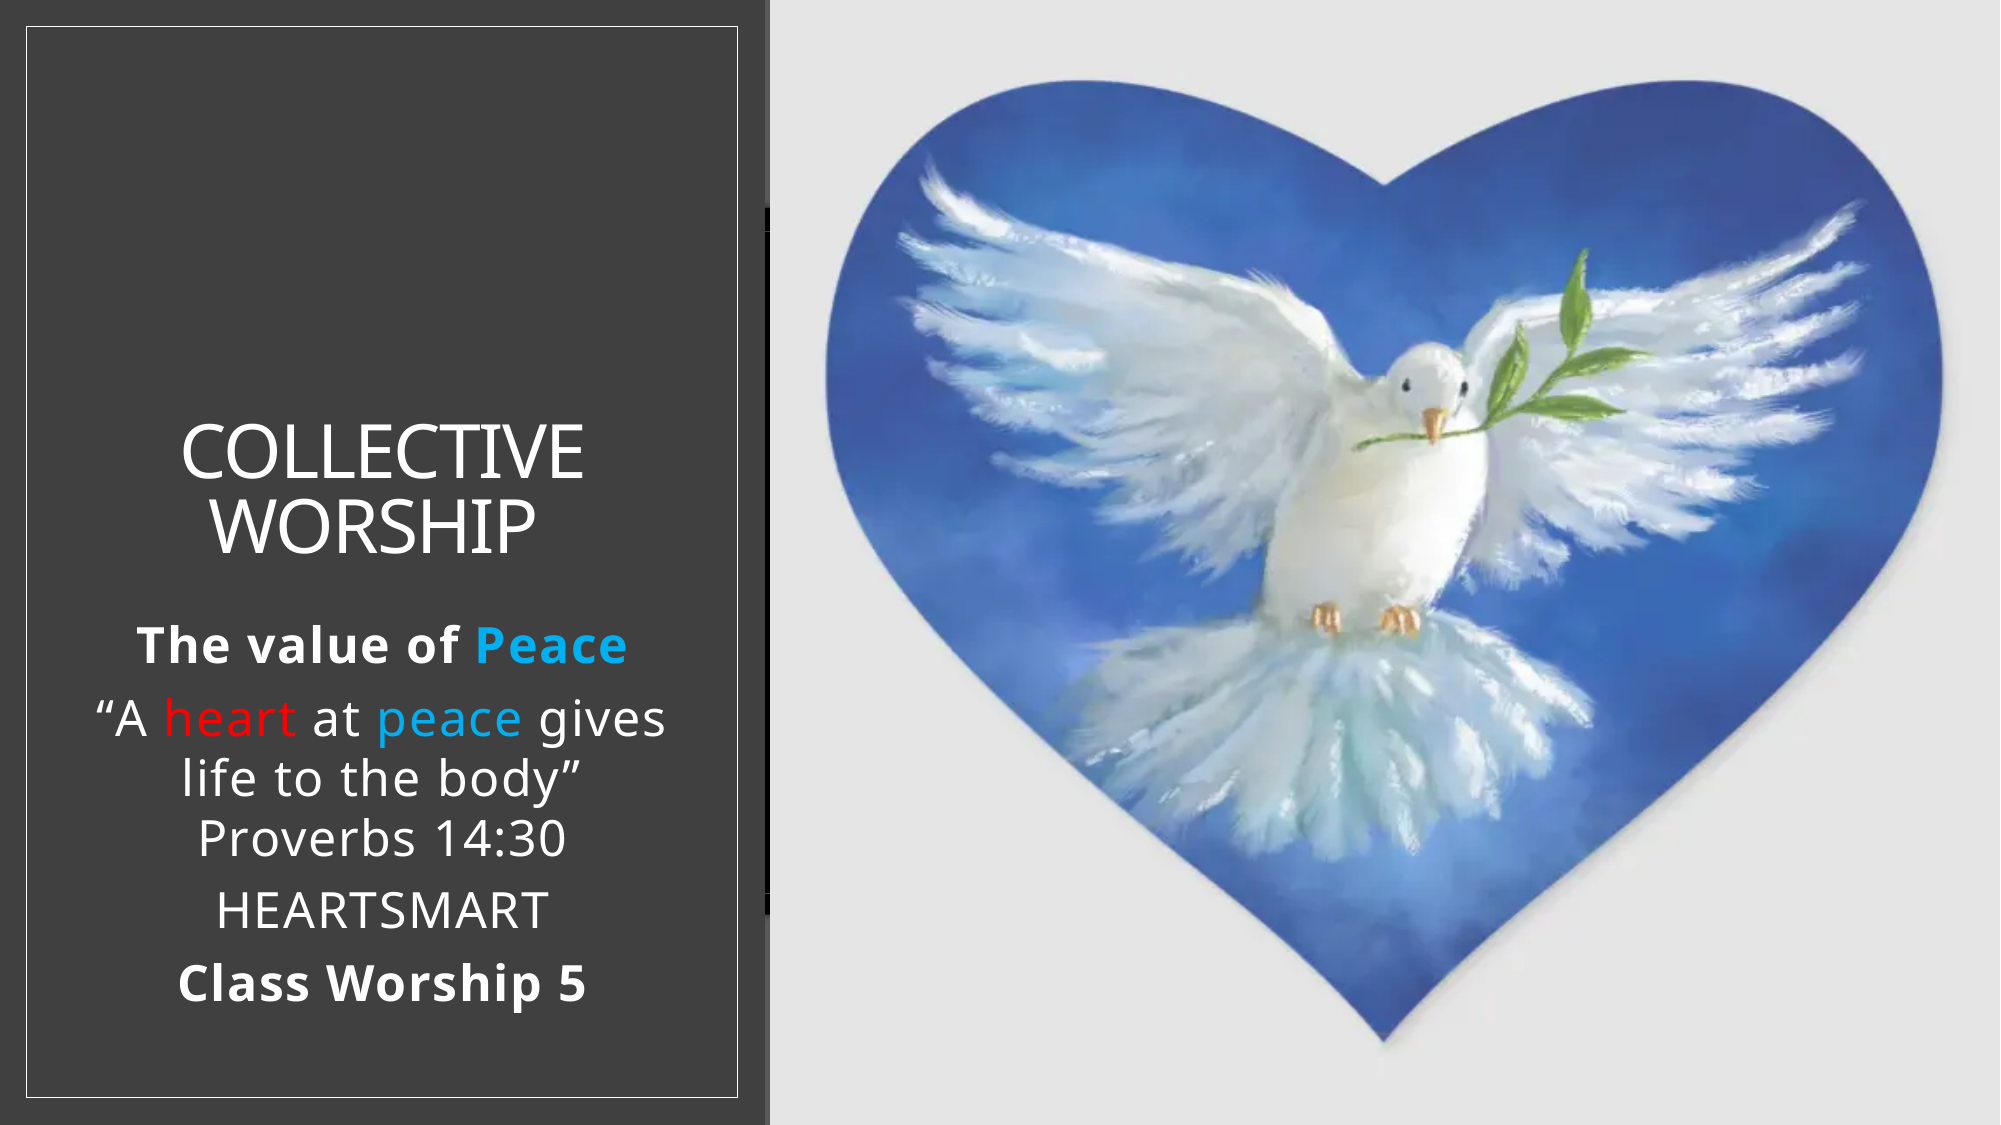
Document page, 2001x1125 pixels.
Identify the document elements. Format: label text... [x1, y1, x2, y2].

text_box [0, 0, 765, 1125]
subtitle The value of Peace “A heart at peace gives life to the body” Proverbs 14:30 HEARTSMART Class Worship 5 [71, 606, 694, 936]
text_box [26, 26, 738, 1098]
title Collective worship [76, 219, 689, 606]
picture [770, 0, 2000, 1125]
